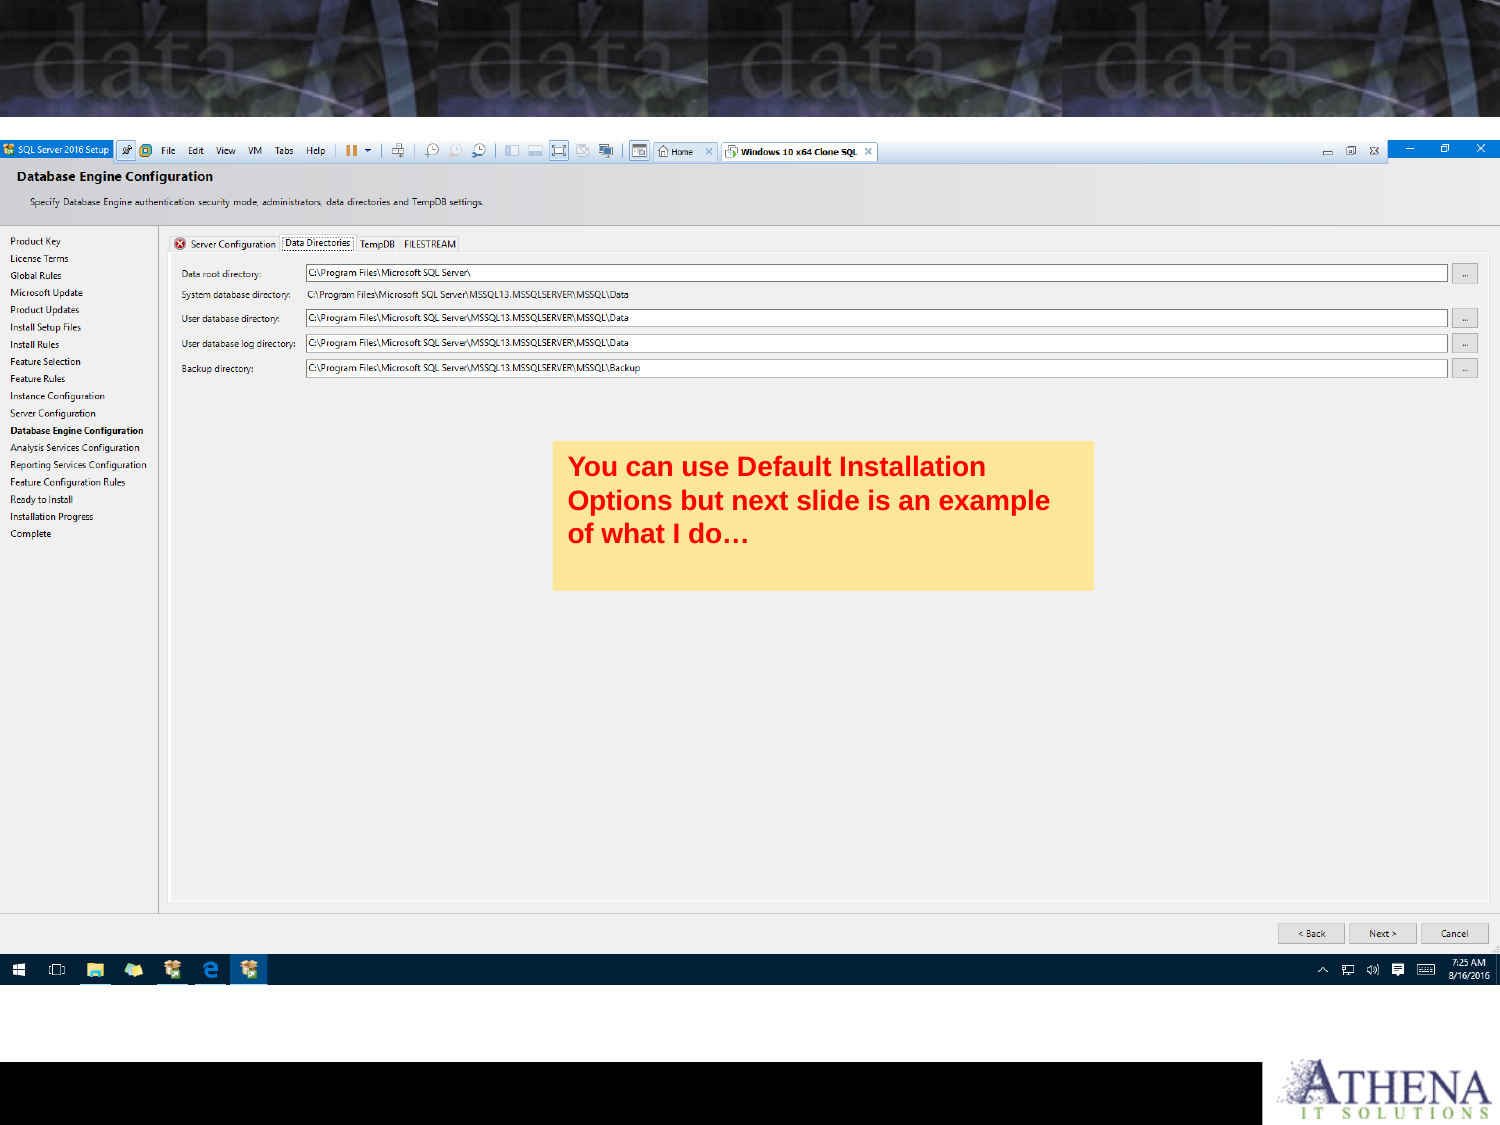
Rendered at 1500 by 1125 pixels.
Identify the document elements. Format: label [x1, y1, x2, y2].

picture [0, 0, 1500, 117]
picture [0, 140, 1500, 985]
picture [1277, 1059, 1492, 1119]
